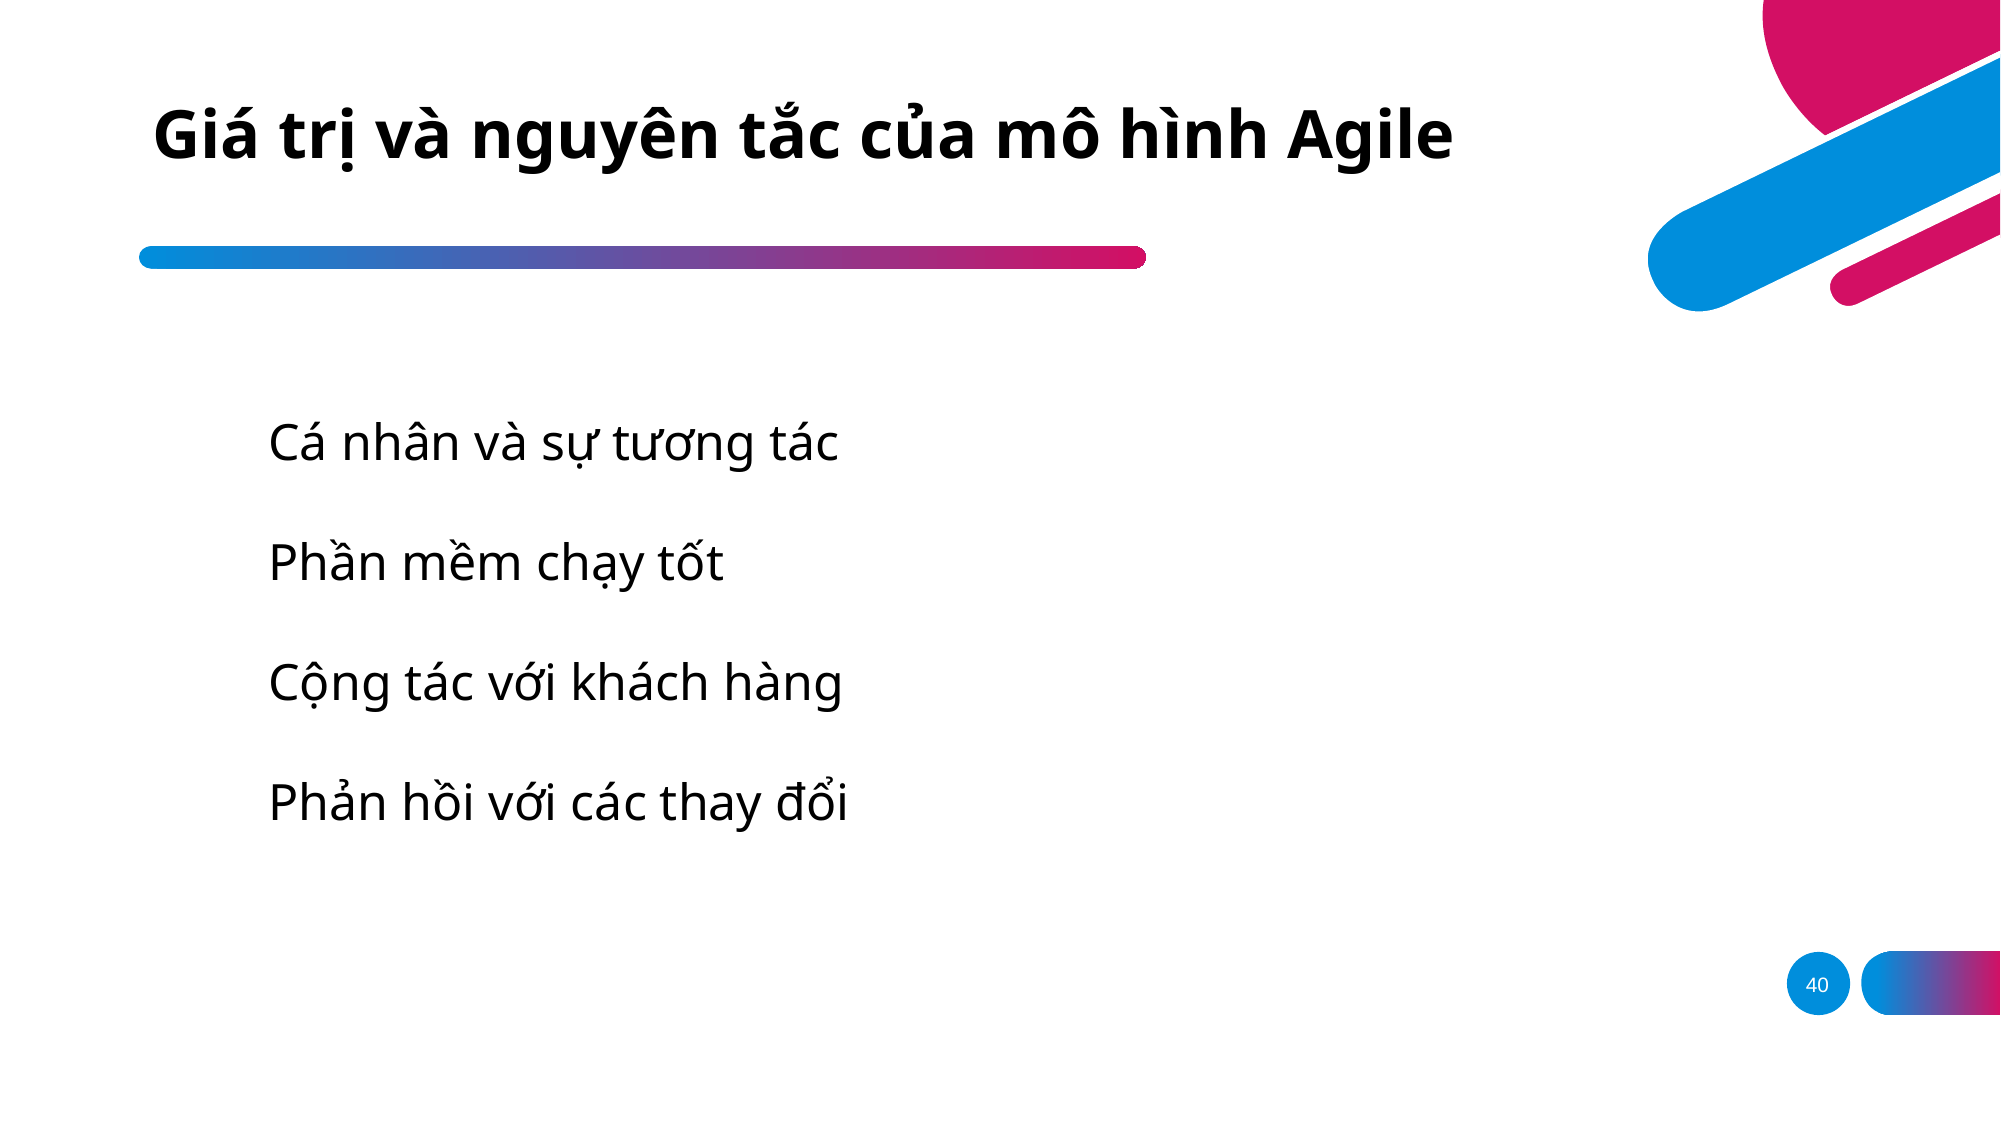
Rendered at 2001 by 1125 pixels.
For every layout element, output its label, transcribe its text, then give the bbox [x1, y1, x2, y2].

slide_number 40 [1772, 954, 1863, 1015]
title Giá trị và nguyên tắc của mô hình Agile [137, 59, 1623, 215]
text_box Cá nhân và sự tương tác Phần mềm chạy tốt Cộng tác với khách hàng Phản hồi với các thay đổi [253, 403, 1746, 839]
